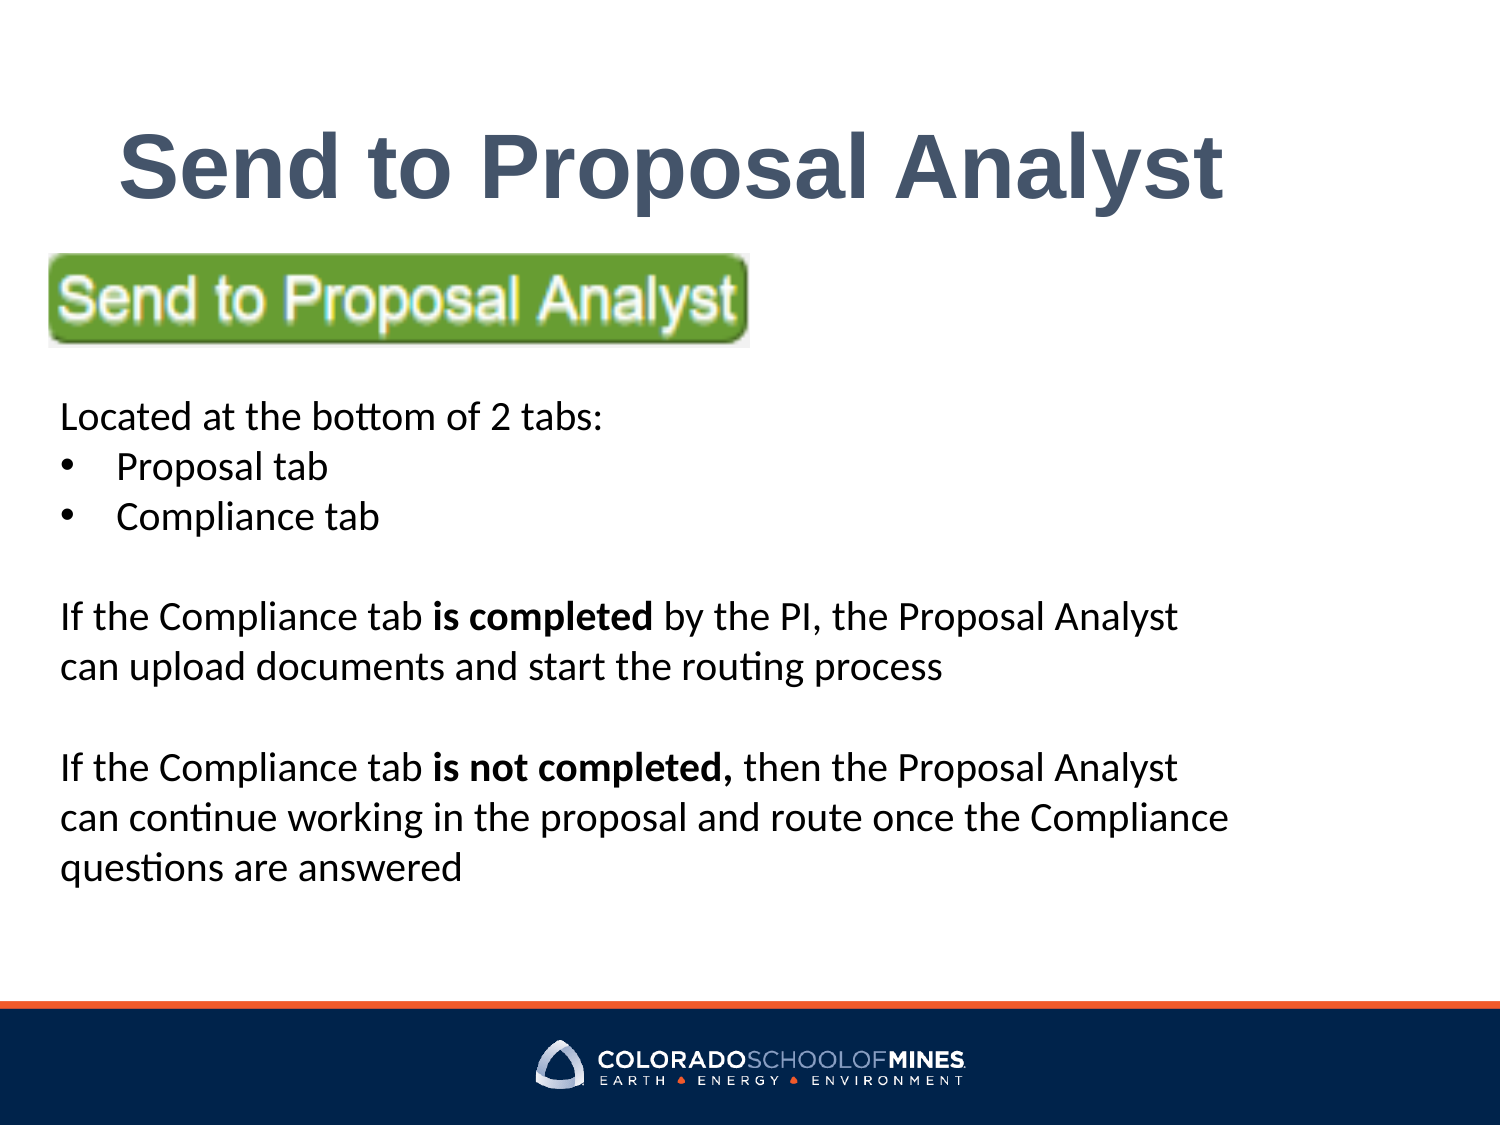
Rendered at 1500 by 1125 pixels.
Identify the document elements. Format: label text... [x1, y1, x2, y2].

text_box Located at the bottom of 2 tabs: Proposal tab Compliance tab If the Compliance tab is completed by the PI, the Proposal Analyst can upload documents and start the routing process If the Compliance tab is not completed, then the Proposal Analyst can continue working in the proposal and route once the Compliance questions are answered [45, 381, 1261, 897]
picture [0, 0, 1500, 1125]
title Send to Proposal Analyst [103, 59, 1397, 278]
